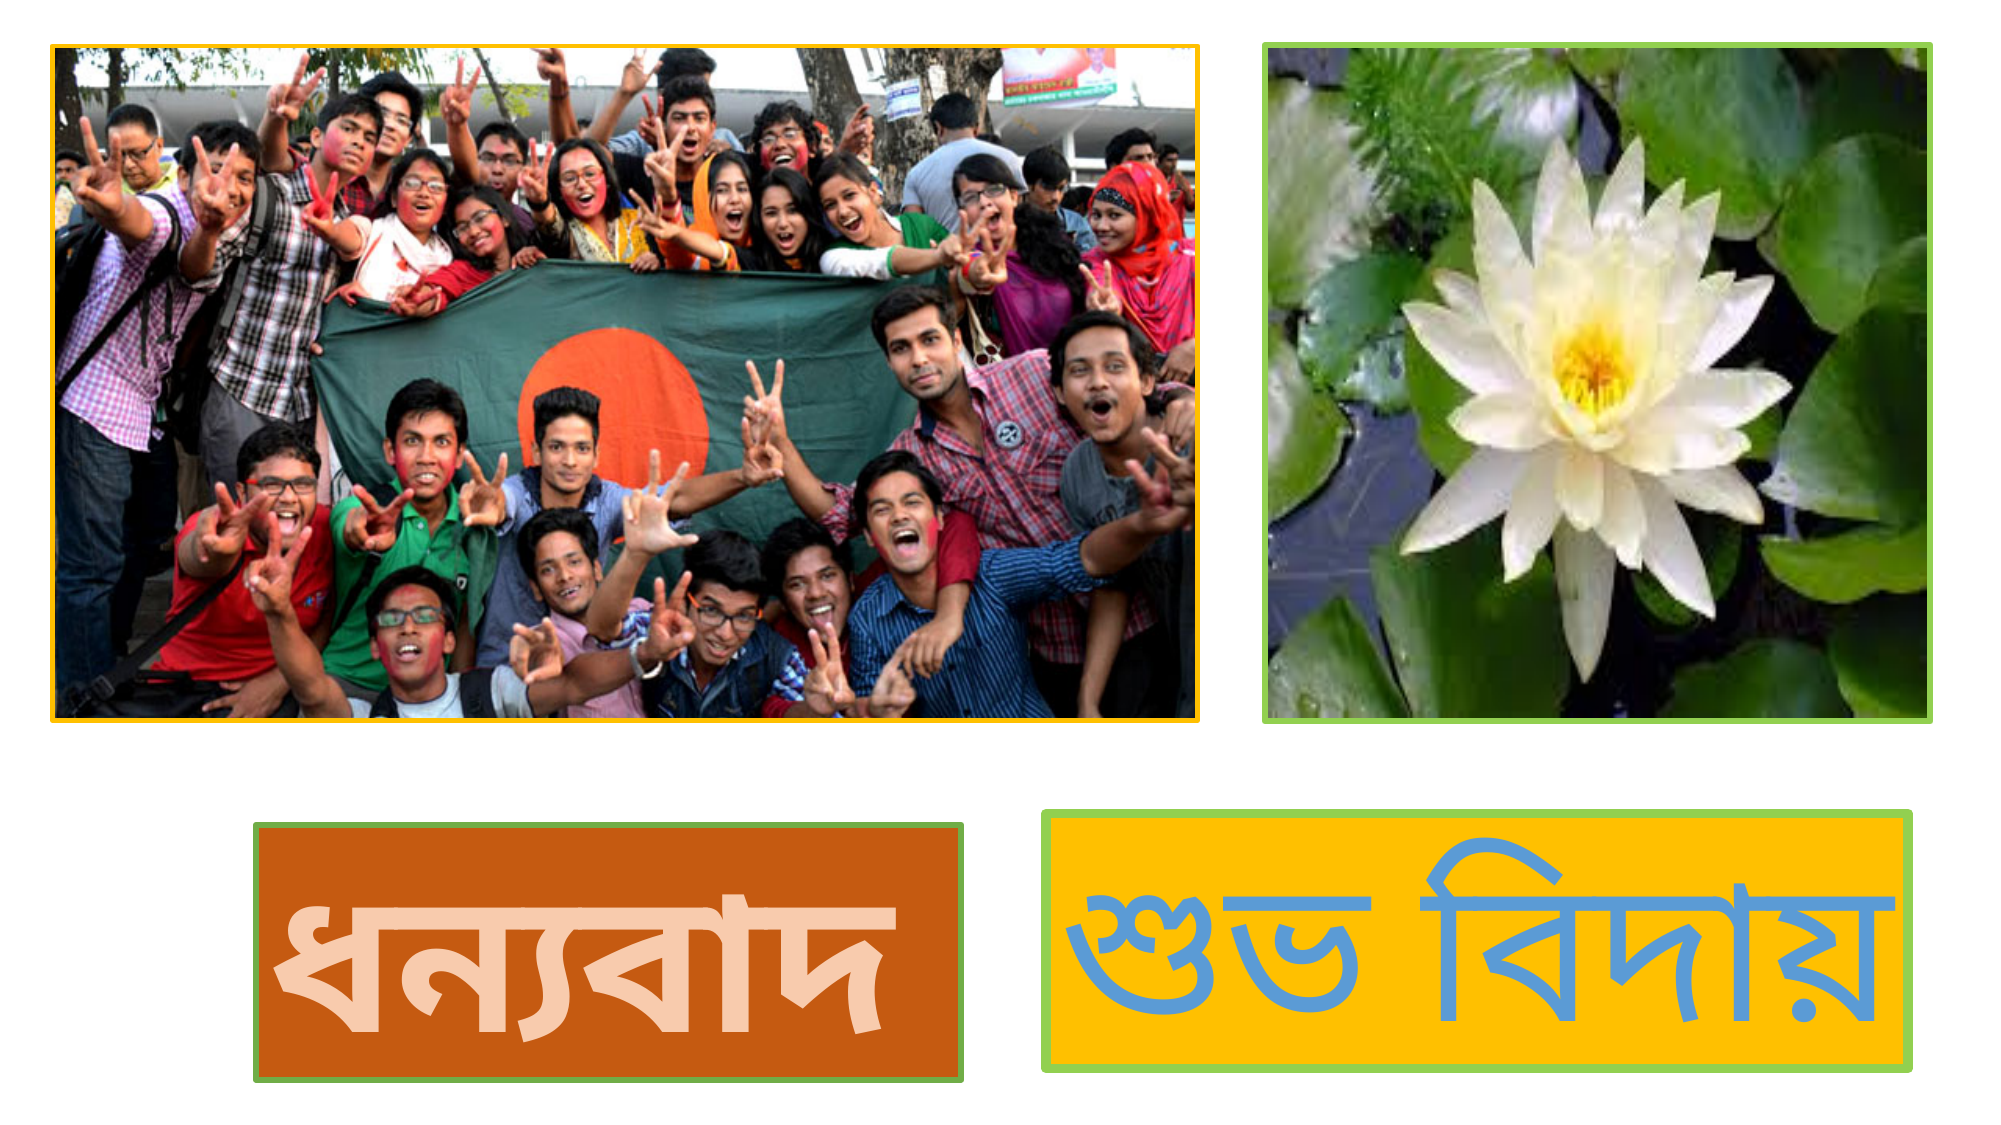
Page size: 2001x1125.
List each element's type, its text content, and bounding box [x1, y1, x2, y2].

picture [1267, 48, 1928, 719]
picture [54, 48, 1196, 719]
text_box শুভ বিদায় [1045, 813, 1909, 1069]
text_box ধন্যবাদ [256, 824, 962, 1080]
